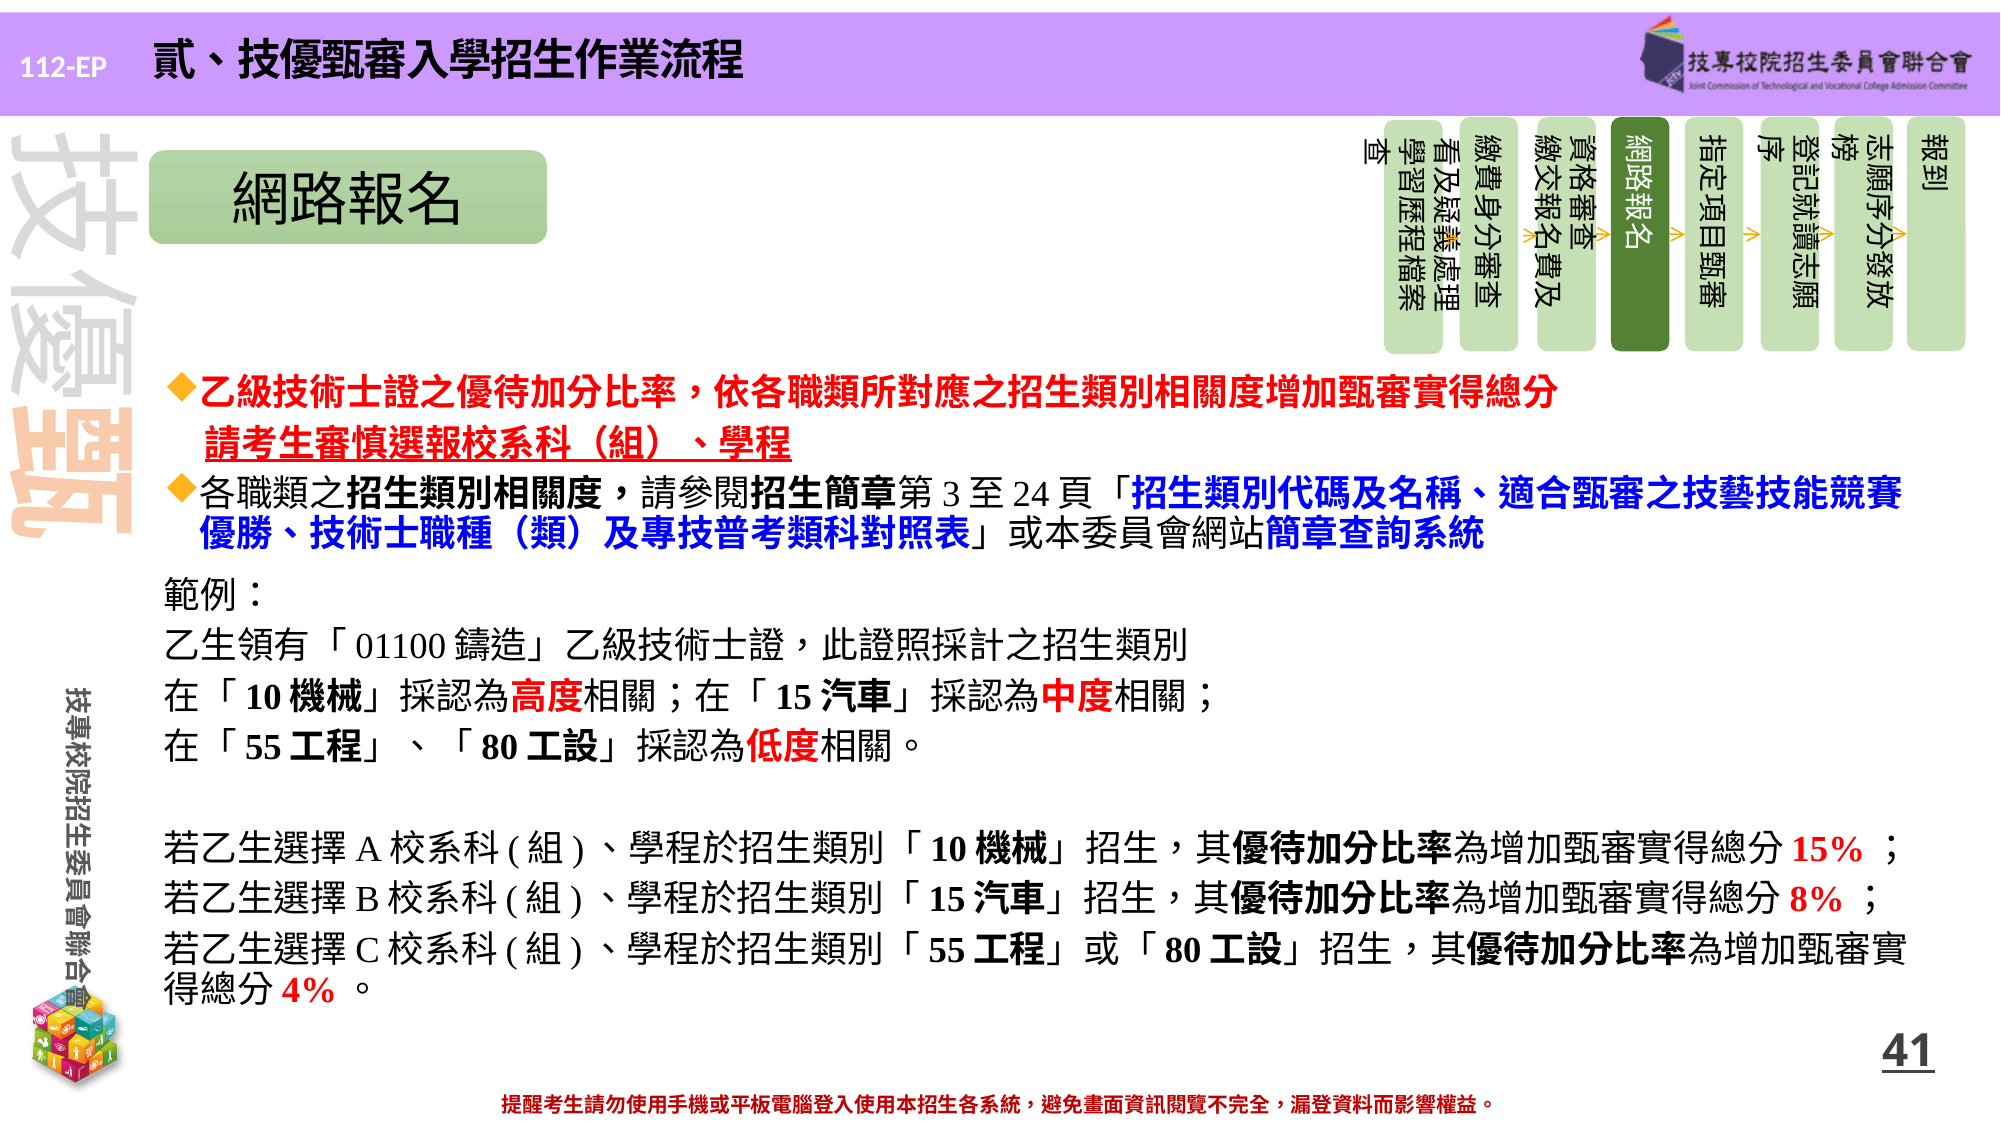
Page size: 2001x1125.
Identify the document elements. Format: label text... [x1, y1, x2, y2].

text_box 貳、技優甄審入學招生作業流程 [137, 13, 1488, 109]
text_box 網路報名 [148, 149, 548, 245]
picture [21, 985, 129, 1094]
picture [1640, 15, 1972, 93]
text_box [1384, 116, 1966, 355]
list 乙級技術士證之優待加分比率，依各職類所對應之招生類別相關度增加甄審實得總分 請考生審慎選報校系科（組）、學程 各職類之招生類別相關度，請參閱招生簡章第3至24頁「招生類別代碼及名稱、適合甄審之技藝技能競賽優勝、技術士職種（類）及專技普考類科對照表」或本委員會網站簡章查詢系統 範例： 乙生領有「01100鑄造」乙級技術士證，此證照採計之招生類別 在「10機械」採認為高度相關；在「15汽車」採認為中度相關； 在「55工程」、「80工設」採認為低度相關。 若乙生選擇A校系科(組)、學程於招生類別「10機械」招生，其優待加分比率為增加甄審實得總分15%； 若乙生選擇B校系科(組)、學程於招生類別「15汽車」招生，其優待加分比率為增加甄審實得總分8%； 若乙生選擇C校系科(組)、學程於招生類別「55工程」或「80工設」招生，其優待加分比率為增加甄審實得總分4%。 [148, 366, 1945, 1058]
